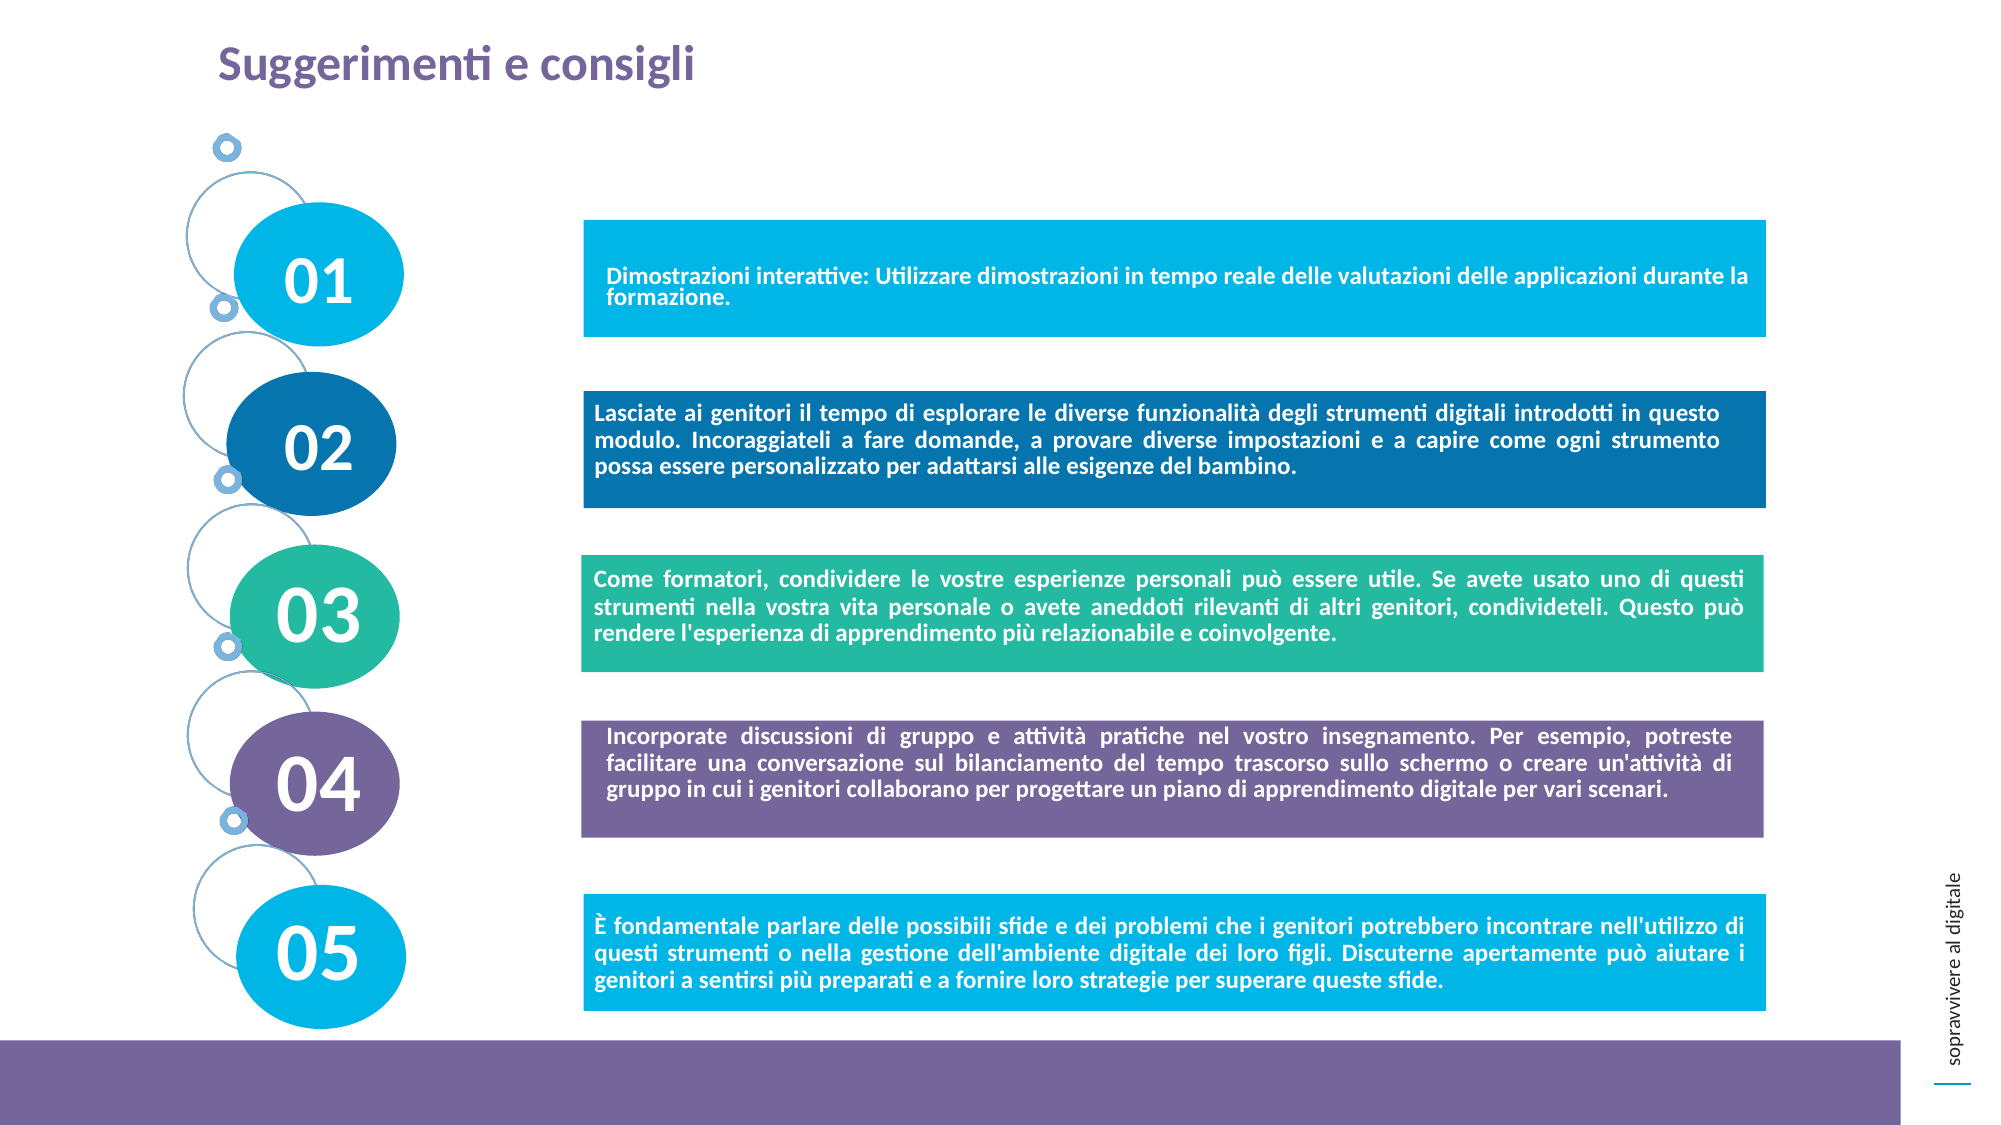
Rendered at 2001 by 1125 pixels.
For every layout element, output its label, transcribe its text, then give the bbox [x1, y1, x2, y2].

text_box 04 [258, 731, 380, 837]
text_box Come formatori, condividere le vostre esperienze personali può essere utile. Se avete usato uno di questi strumenti nella vostra vita personale o avete aneddoti rilevanti di altri genitori, condivideteli. Questo può rendere l'esperienza di apprendimento più relazionabile e coinvolgente. [586, 559, 1754, 655]
picture [153, 803, 349, 972]
list 01 [258, 233, 380, 329]
picture [143, 148, 339, 459]
text_box 03 [258, 563, 380, 668]
text_box È fondamentale parlare delle possibili sfide e dei problemi che i genitori potrebbero incontrare nell'utilizzo di questi strumenti o nella gestione dell'ambiente digitale dei loro figli. Discuterne apertamente può aiutare i genitori a sentirsi più preparati e a fornire loro strategie per superare queste sfide. [586, 905, 1755, 1002]
picture [147, 462, 343, 799]
text_box 05 [258, 900, 380, 1006]
list Dimostrazioni interattive: Utilizzare dimostrazioni in tempo reale delle valutazioni delle applicazioni durante la formazione. [598, 259, 1767, 346]
text_box Lasciate ai genitori il tempo di esplorare le diverse funzionalità degli strumenti digitali introdotti in questo modulo. Incoraggiateli a fare domande, a provare diverse impostazioni e a capire come ogni strumento possa essere personalizzato per adattarsi alle esigenze del bambino. [586, 392, 1730, 488]
list 02 [258, 400, 380, 496]
list Suggerimenti e consigli [211, 30, 2000, 148]
text_box Incorporate discussioni di gruppo e attività pratiche nel vostro insegnamento. Per esempio, potreste facilitare una conversazione sul bilanciamento del tempo trascorso sullo schermo o creare un'attività di gruppo in cui i genitori collaborano per progettare un piano di apprendimento digitale per vari scenari. [598, 715, 1742, 811]
